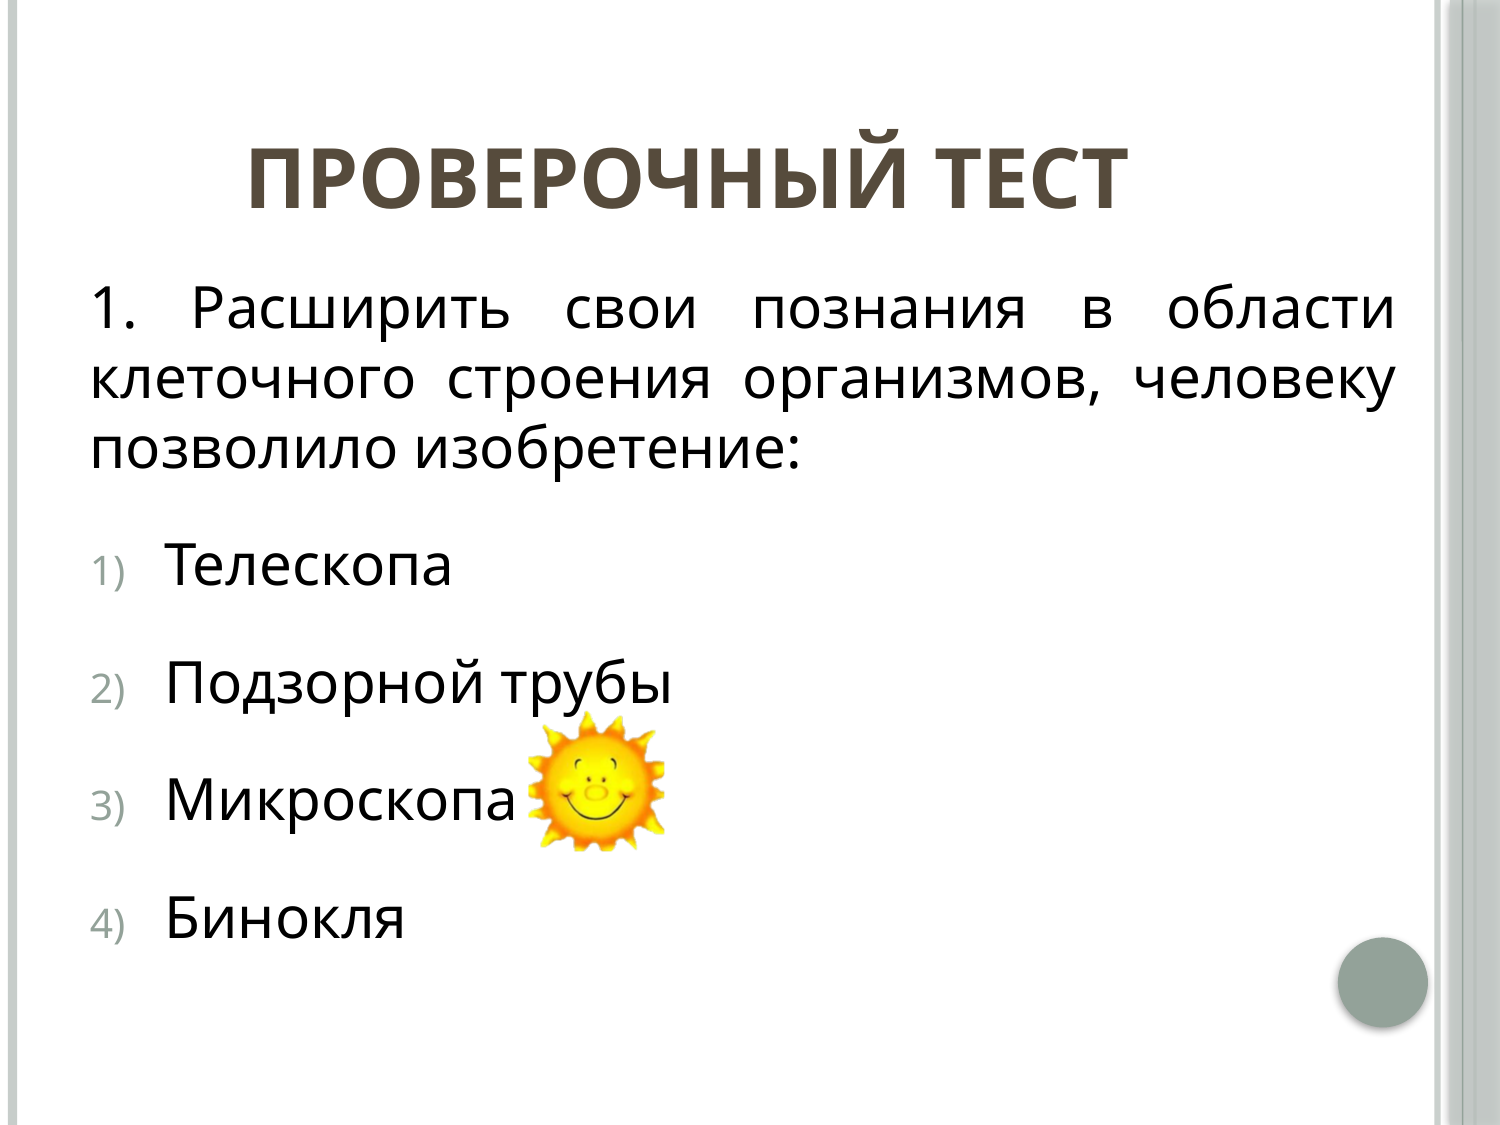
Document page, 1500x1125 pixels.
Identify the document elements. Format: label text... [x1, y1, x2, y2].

picture [511, 693, 682, 869]
list 1. Расширить свои познания в области клеточного строения организмов, человеку позволило изобретение: Телескопа Подзорной трубы Микроскопа Бинокля [75, 262, 1412, 1062]
title Проверочный тест [75, 45, 1300, 233]
